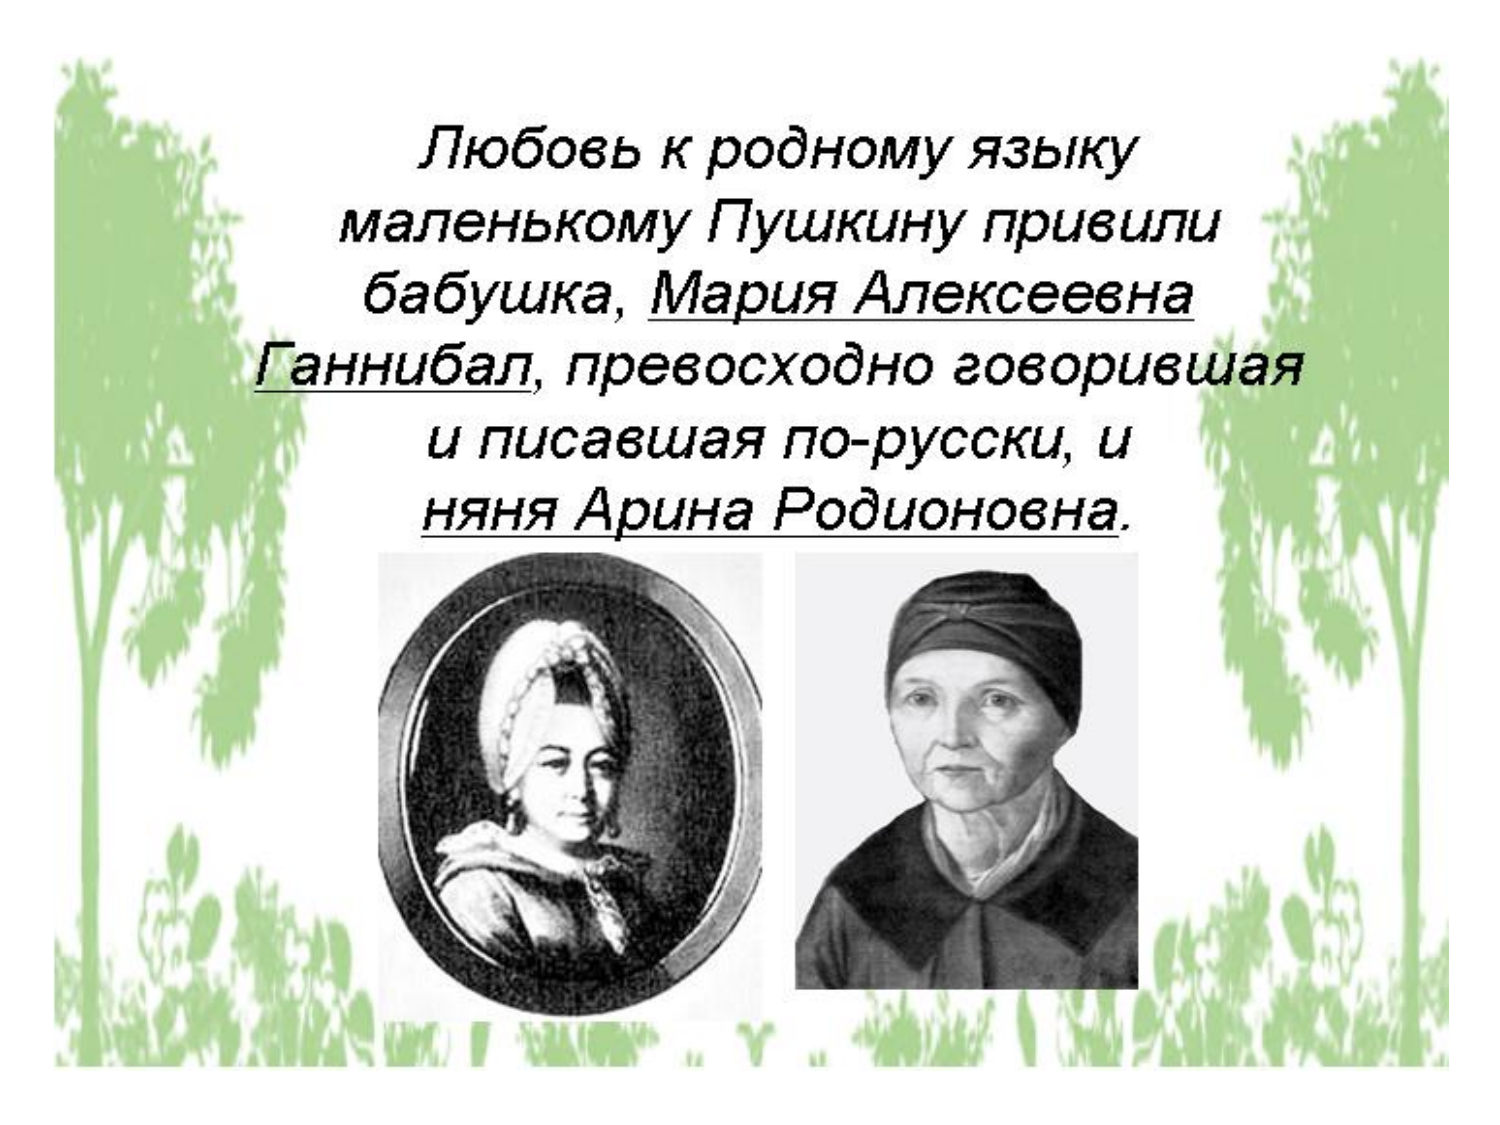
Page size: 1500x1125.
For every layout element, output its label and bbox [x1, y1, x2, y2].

picture [52, 54, 1449, 1071]
